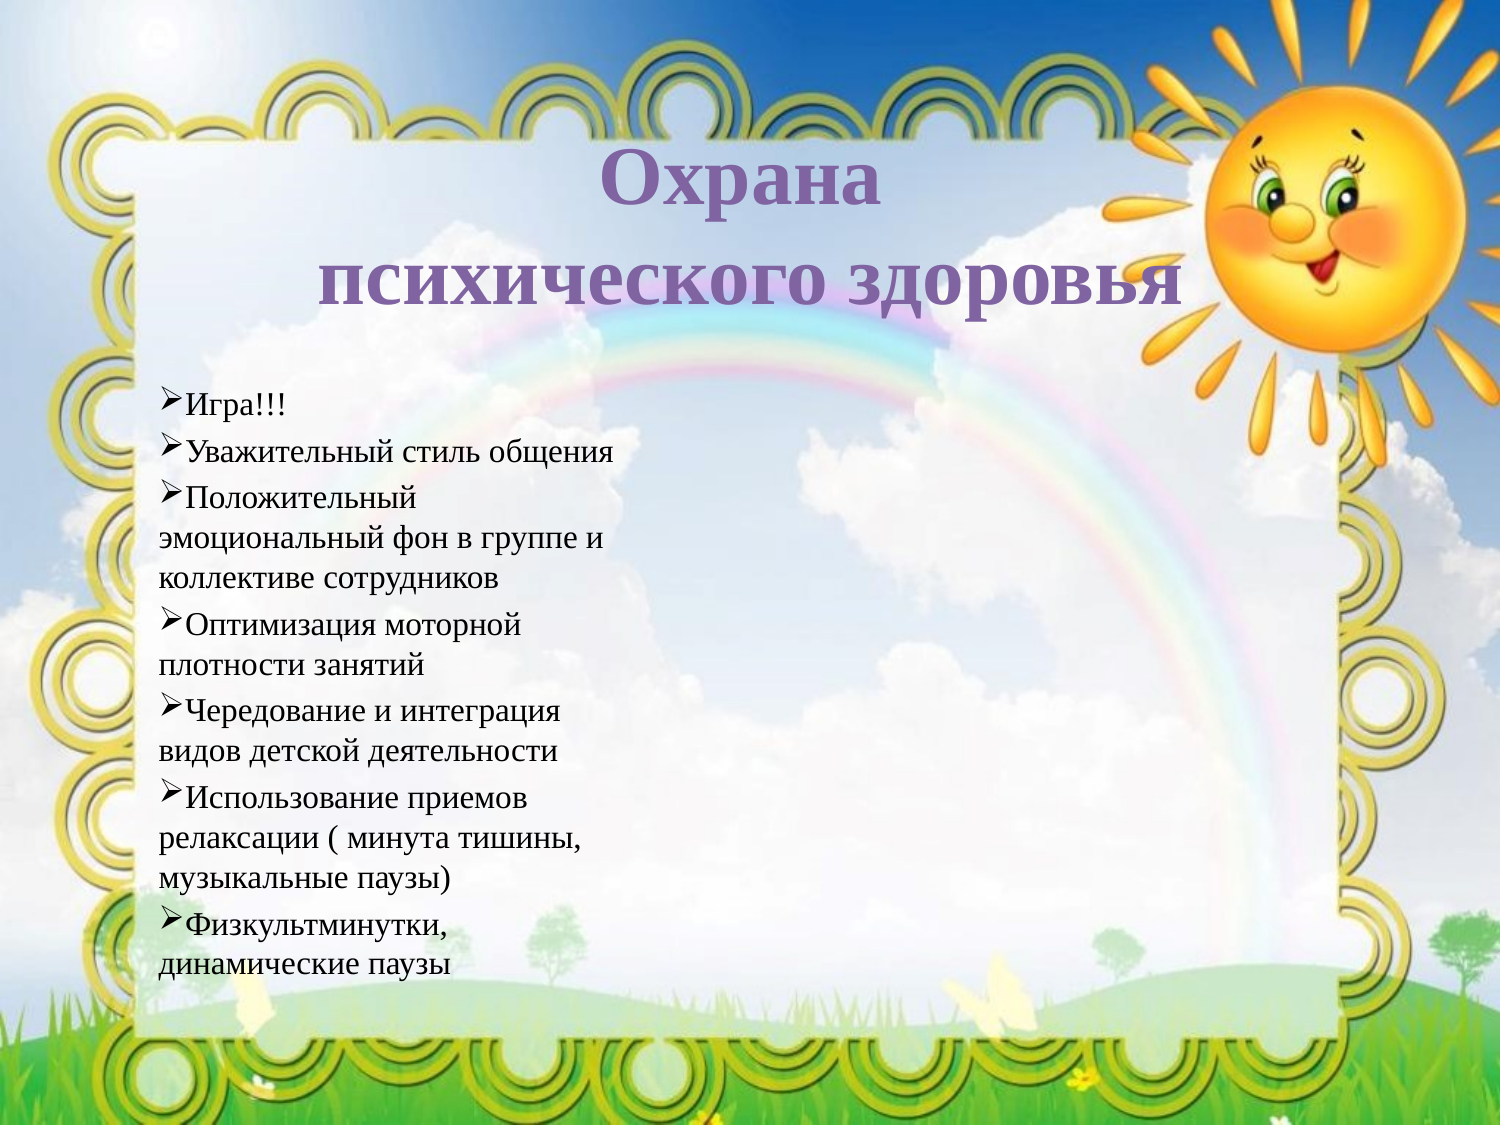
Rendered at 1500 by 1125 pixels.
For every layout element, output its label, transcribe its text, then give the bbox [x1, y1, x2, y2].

list Игра!!! Уважительный стиль общения Положительный эмоциональный фон в группе и коллективе сотрудников Оптимизация моторной плотности занятий Чередование и интеграция видов детской деятельности Использование приемов релаксации ( минута тишины, музыкальные паузы) Физкультминутки, динамические паузы [143, 375, 637, 1125]
picture [0, 0, 1500, 1125]
text_box Охрана психического здоровья [302, 113, 1200, 329]
